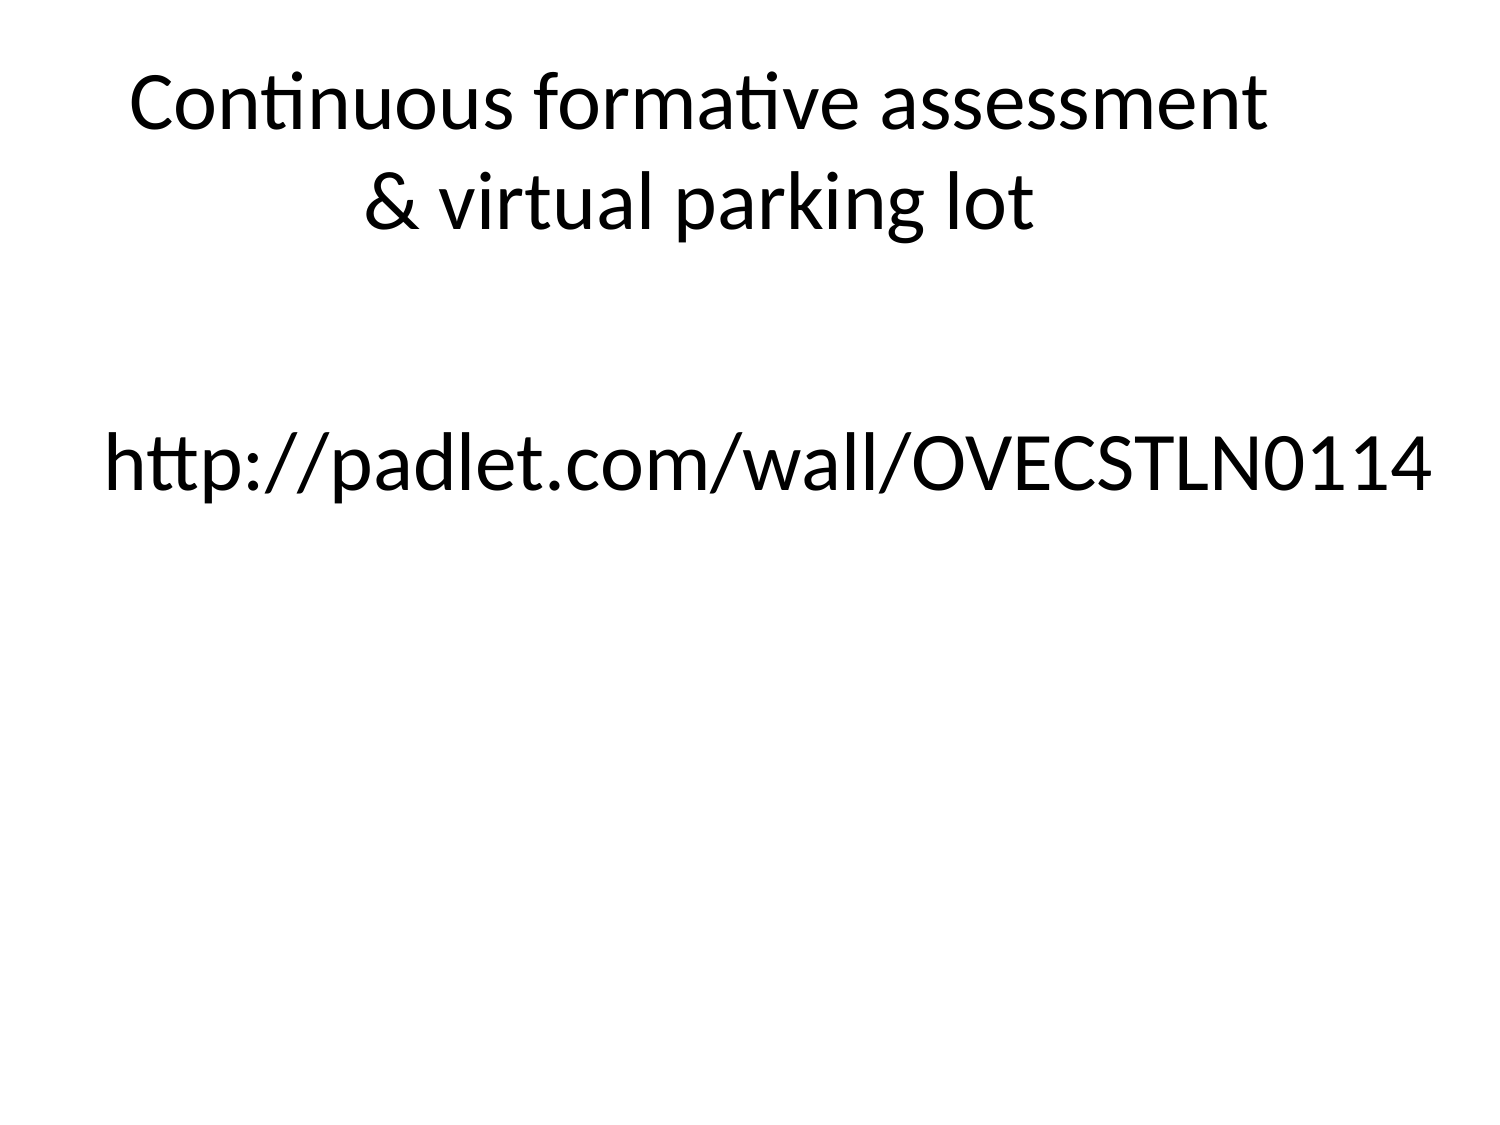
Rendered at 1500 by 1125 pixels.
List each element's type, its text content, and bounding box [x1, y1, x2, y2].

list http://padlet.com/wall/OVECSTLN0114 [75, 399, 1463, 1005]
title Continuous formative assessment & virtual parking lot [99, 87, 1300, 205]
